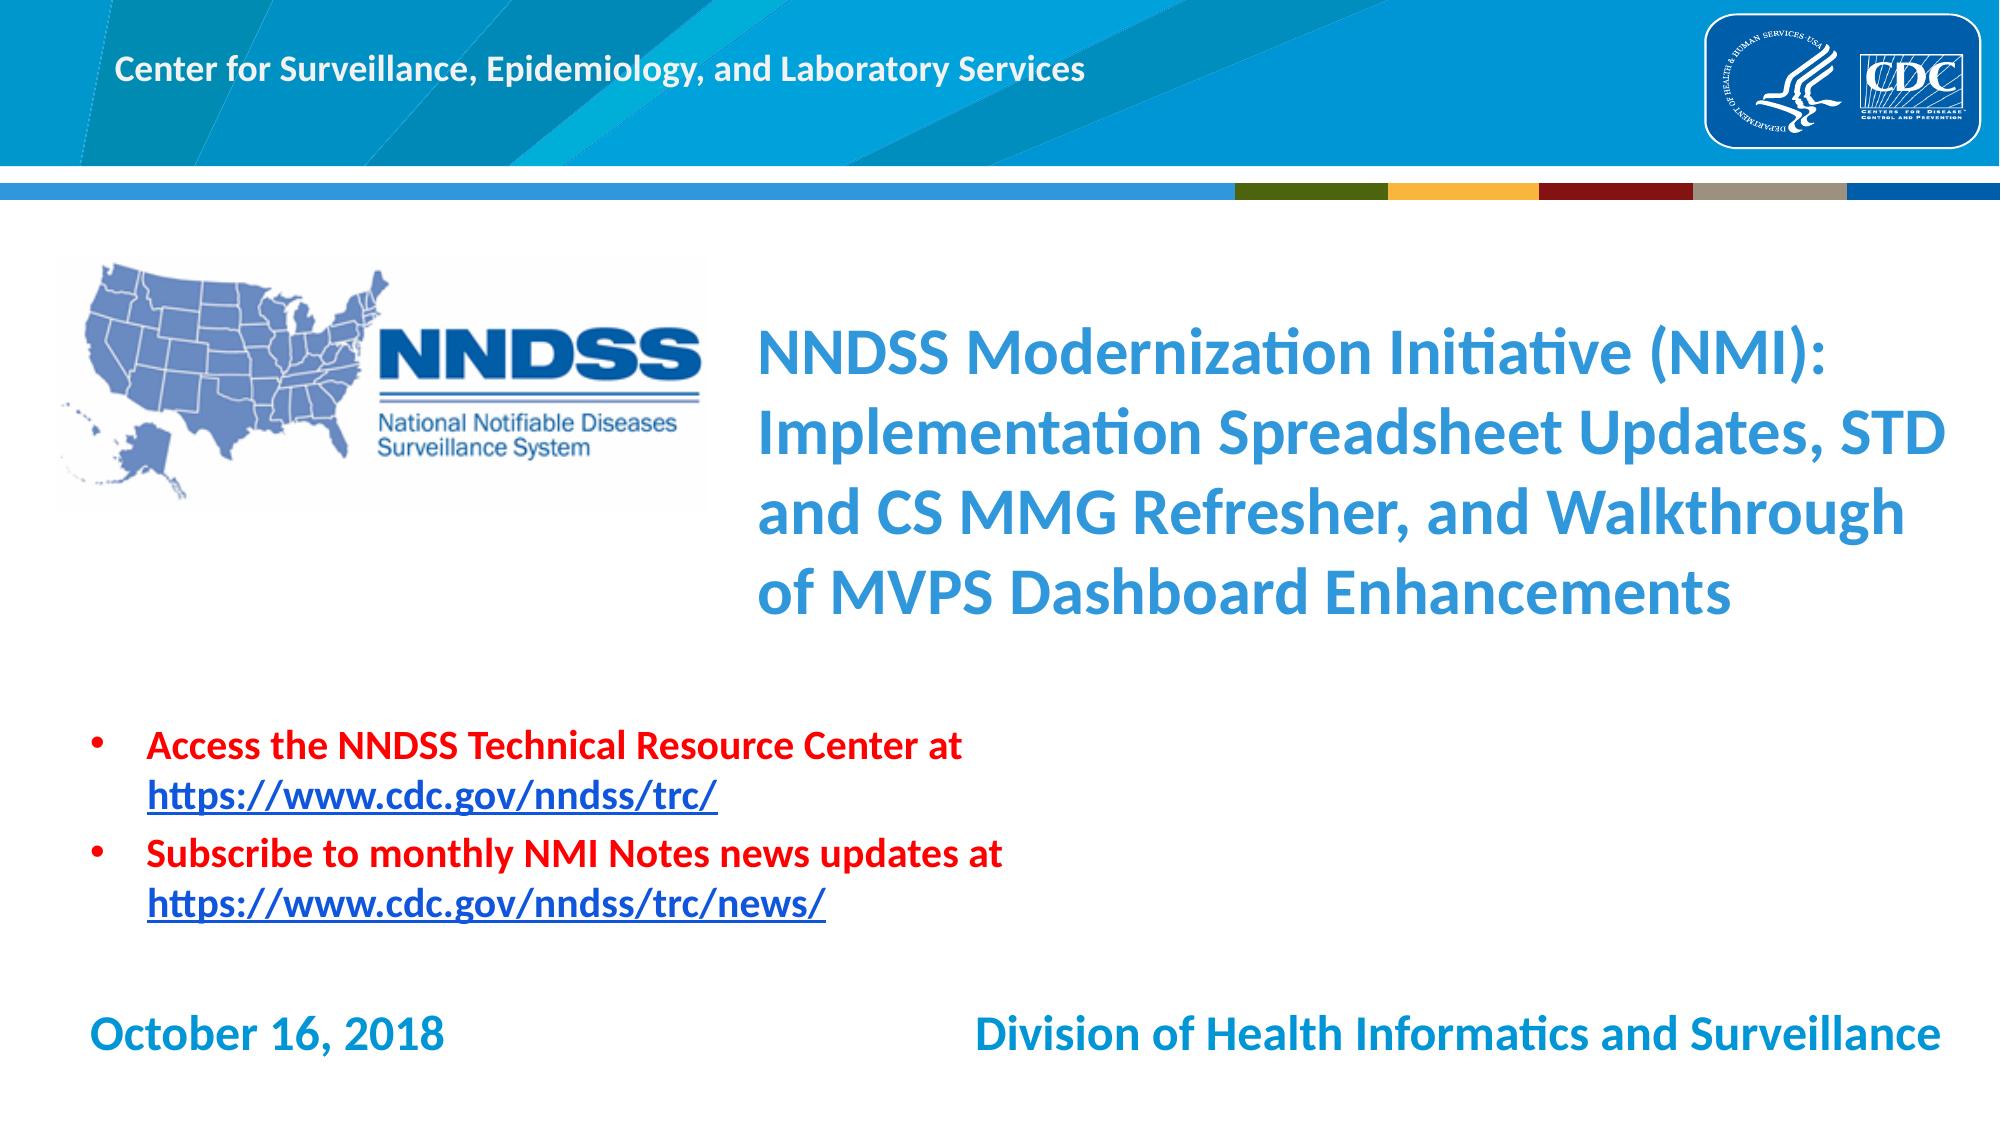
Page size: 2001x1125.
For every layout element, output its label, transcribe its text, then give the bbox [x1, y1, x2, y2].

text_box Access the NNDSS Technical Resource Center at https://www.cdc.gov/nndss/trc/ Subscribe to monthly NMI Notes news updates at https://www.cdc.gov/nndss/trc/news/ [75, 651, 1918, 941]
list October 16, 2018 Division of Health Informatics and Surveillance [75, 996, 1972, 1069]
title NNDSS Modernization Initiative (NMI): Implementation Spreadsheet Updates, STD and CS MMG Refresher, and Walkthrough of MVPS Dashboard Enhancements [742, 300, 1972, 622]
picture [53, 253, 708, 511]
